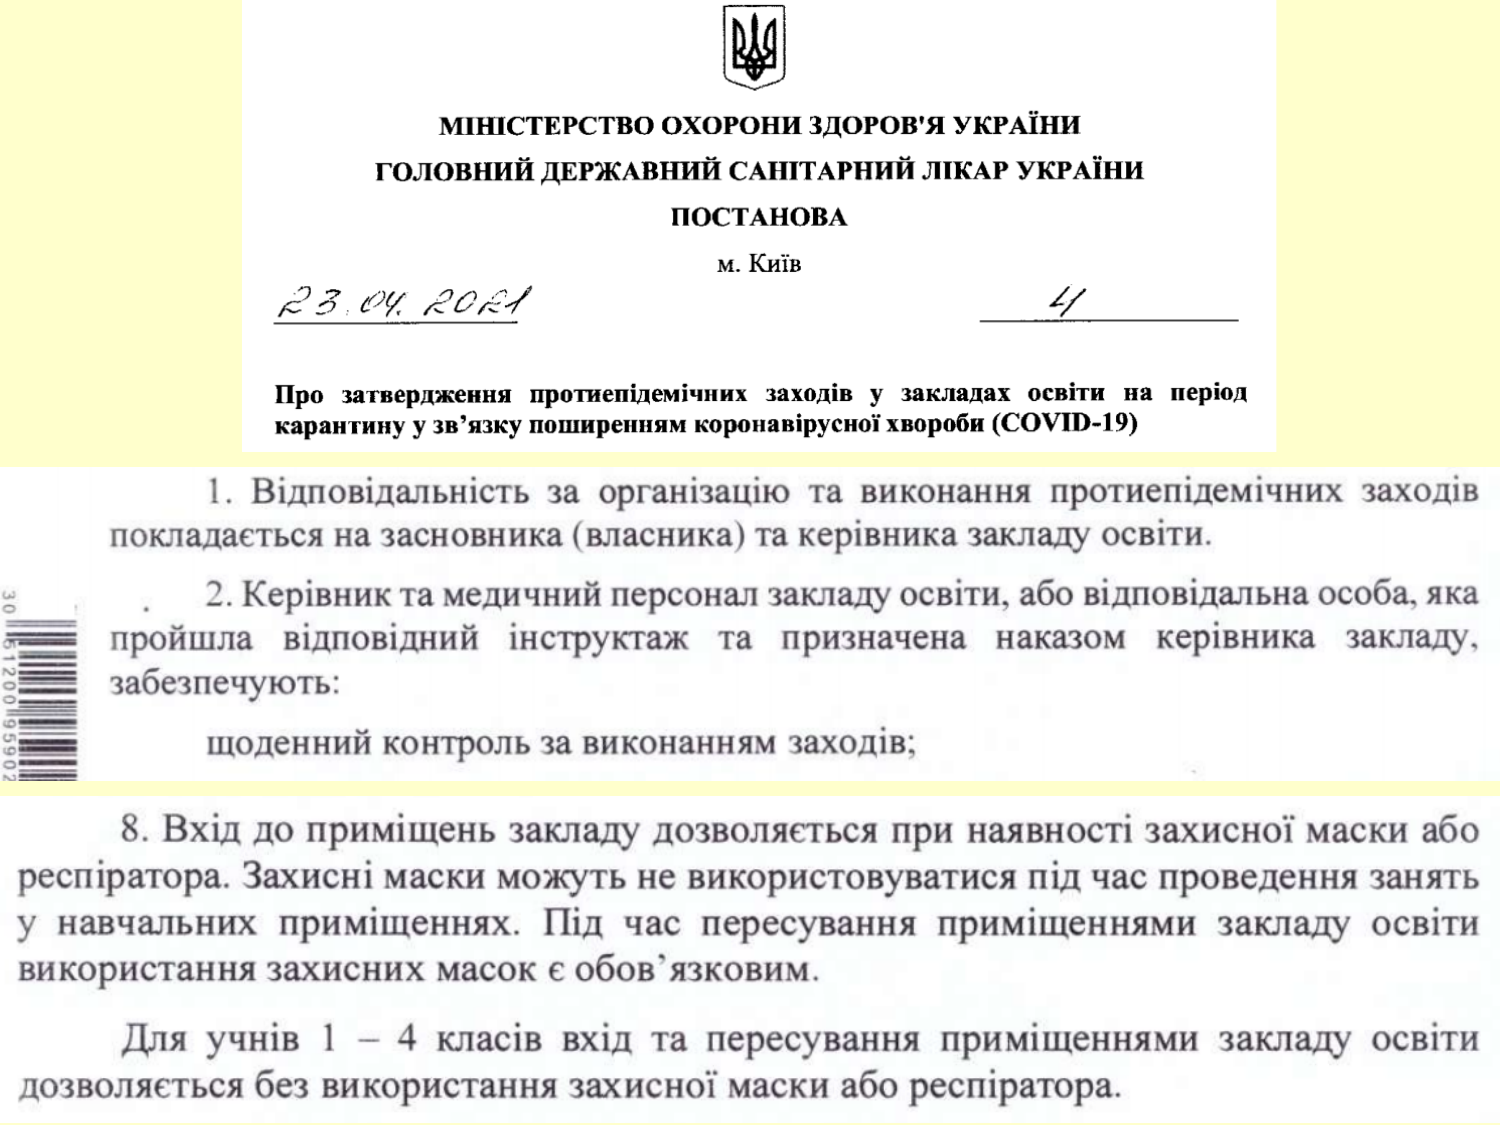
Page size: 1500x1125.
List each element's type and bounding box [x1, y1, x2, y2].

picture [241, 0, 1277, 452]
picture [0, 467, 1500, 781]
picture [0, 796, 1500, 1123]
